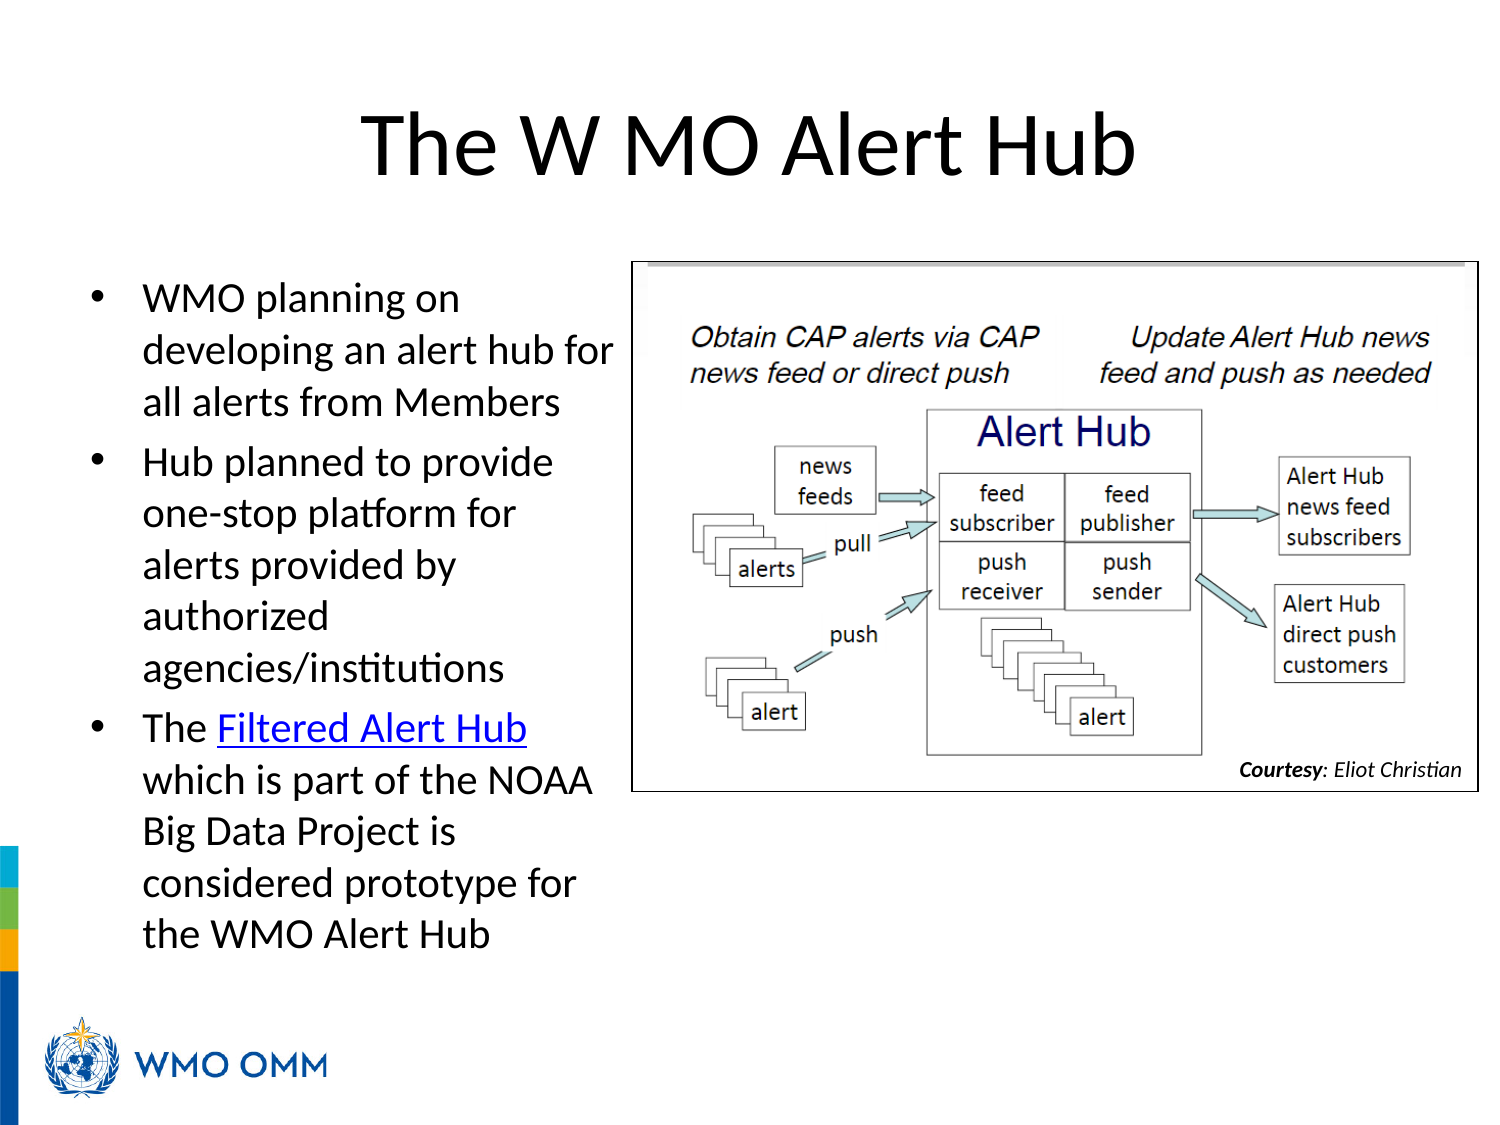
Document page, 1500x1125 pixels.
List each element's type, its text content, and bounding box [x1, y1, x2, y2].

picture [0, 845, 327, 1125]
list WMO planning on developing an alert hub for all alerts from Members Hub planned to provide one-stop platform for alerts provided by authorized agencies/institutions The Filtered Alert Hub which is part of the NOAA Big Data Project is considered prototype for the WMO Alert Hub [75, 262, 633, 1005]
title The W MO Alert Hub [75, 45, 1425, 233]
picture [632, 262, 1478, 791]
